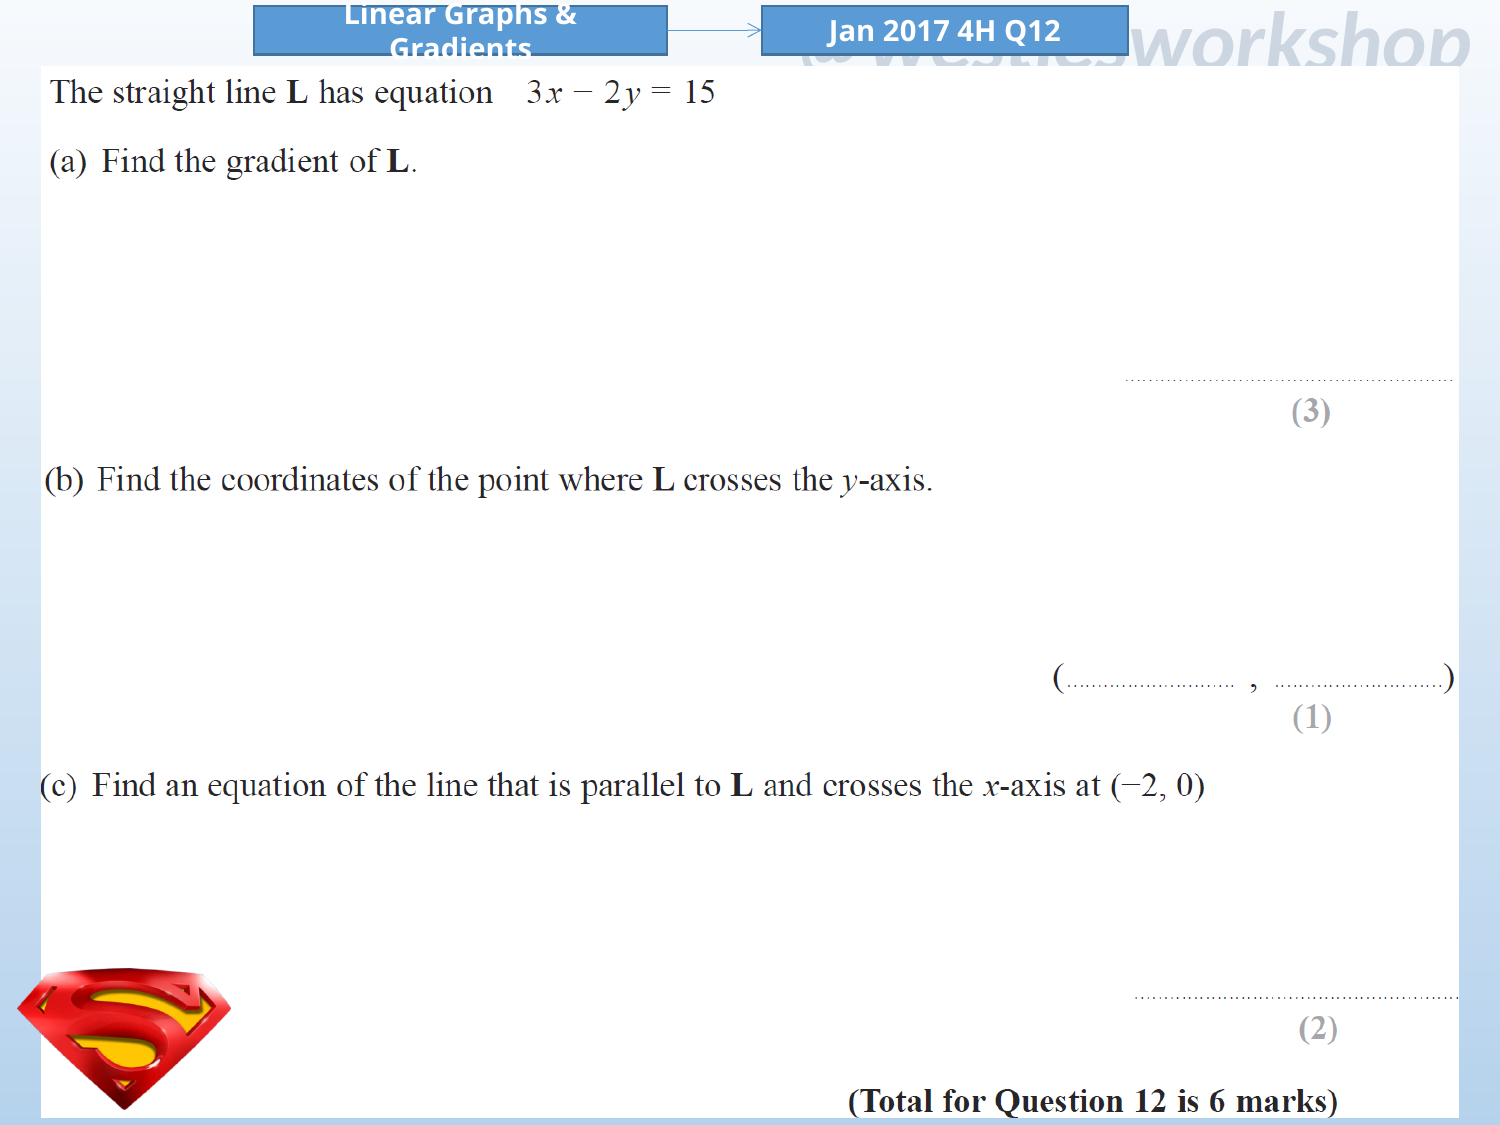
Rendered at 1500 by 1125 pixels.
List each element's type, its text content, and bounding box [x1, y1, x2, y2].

text_box Jan 2017 4H Q12 [761, 5, 1129, 56]
picture [17, 66, 1459, 1118]
text_box Linear Graphs & Gradients [253, 5, 668, 56]
